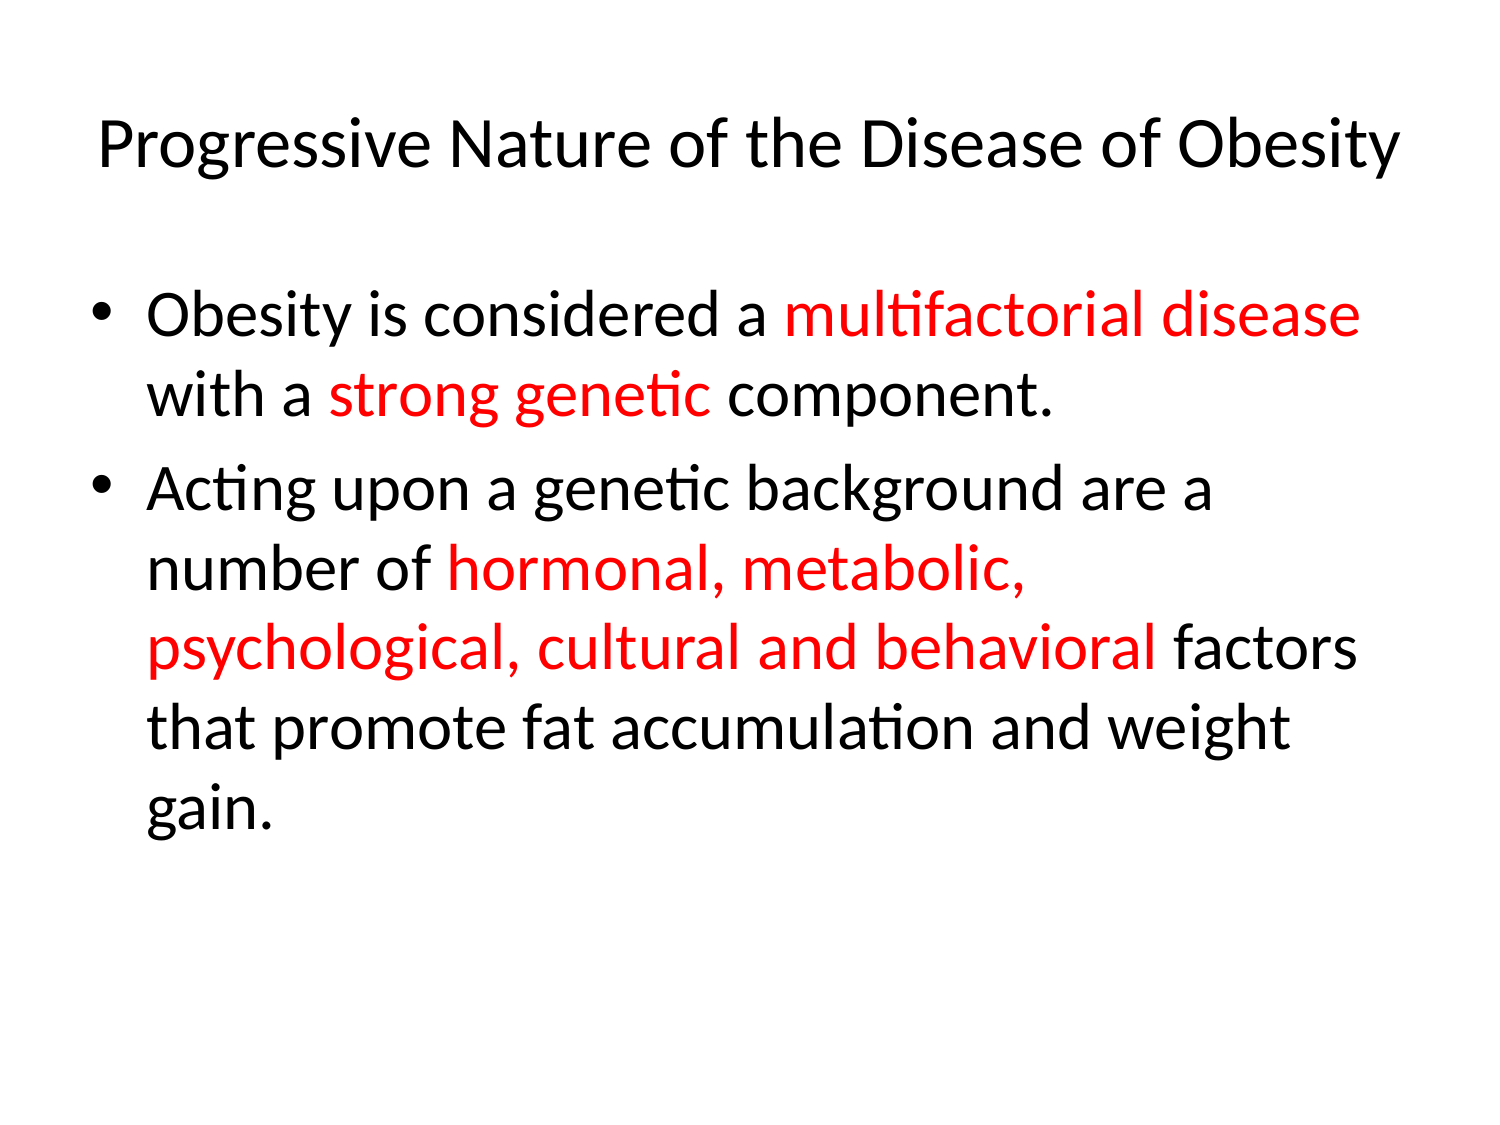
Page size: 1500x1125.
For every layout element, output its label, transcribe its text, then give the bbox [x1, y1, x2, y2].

list Obesity is considered a multifactorial disease with a strong genetic component. Acting upon a genetic background are a number of hormonal, metabolic, psychological, cultural and behavioral factors that promote fat accumulation and weight gain. [75, 262, 1425, 1005]
title Progressive Nature of the Disease of Obesity [75, 45, 1425, 233]
